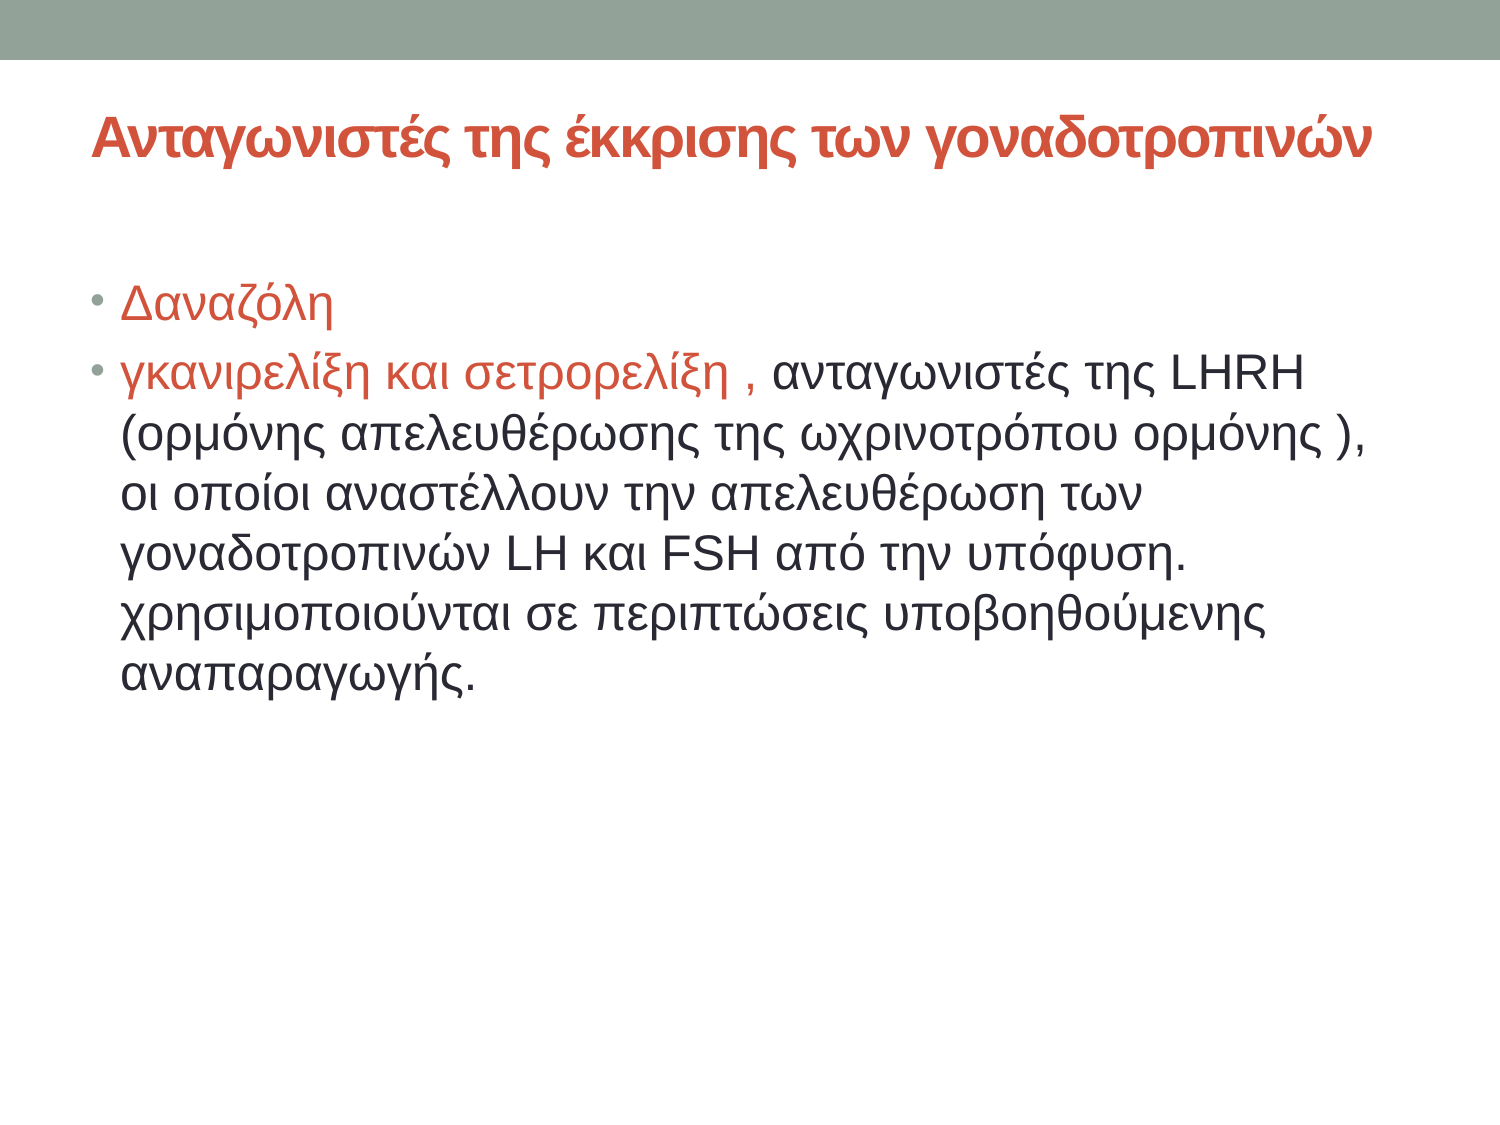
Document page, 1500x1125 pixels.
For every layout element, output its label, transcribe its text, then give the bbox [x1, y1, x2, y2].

list Δαναζόλη γκανιρελίξη και σετρορελίξη , ανταγωνιστές της LHRH (ορμόνης απελευθέρωσης της ωχρινοτρόπου ορμόνης ), οι οποίοι αναστέλλουν την απελευθέρωση των γοναδοτροπινών LH και FSH από την υπόφυση. χρησιμοποιούνται σε περιπτώσεις υποβοηθούμενης αναπαραγωγής. [75, 262, 1425, 1063]
title Ανταγωνιστές της έκκρισης των γοναδοτροπινών [75, 87, 1425, 250]
